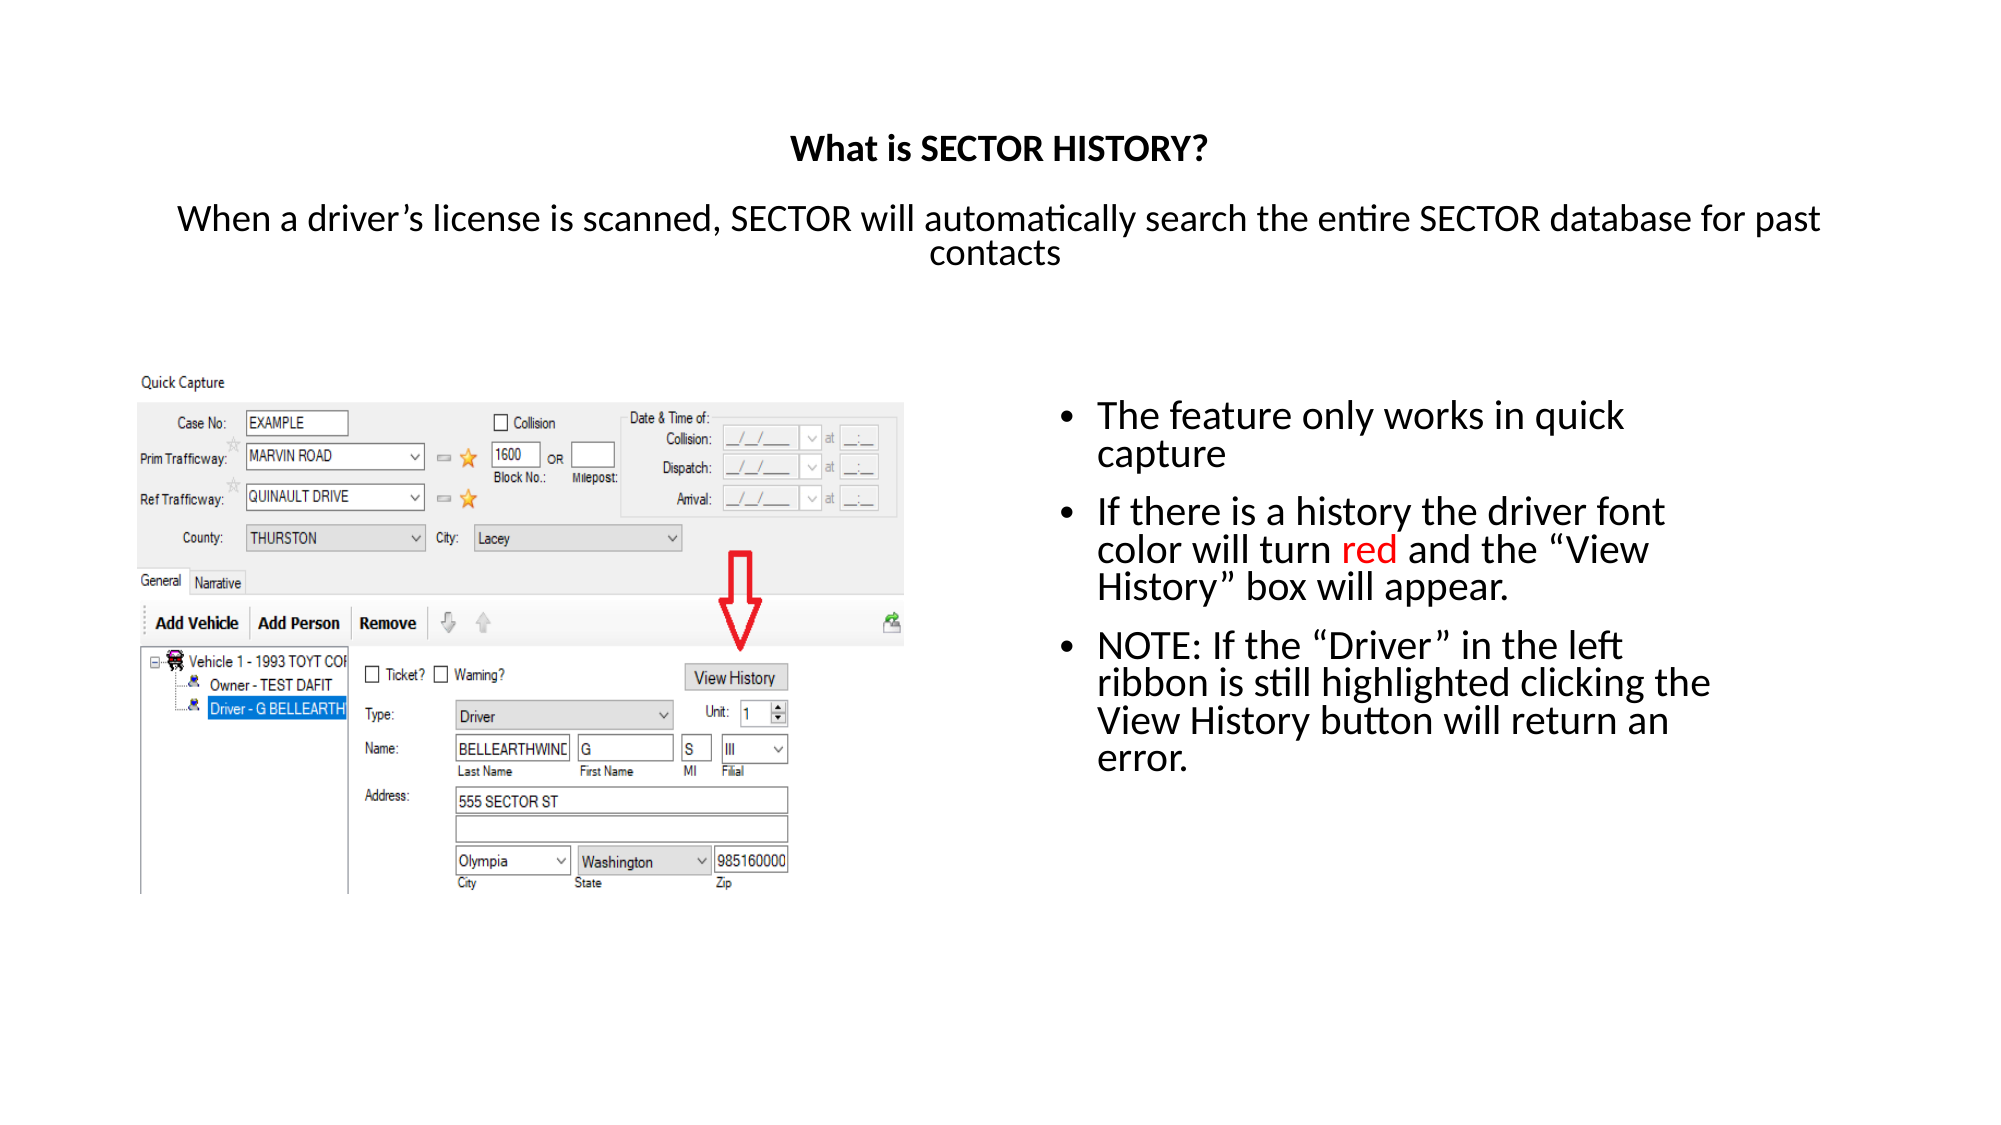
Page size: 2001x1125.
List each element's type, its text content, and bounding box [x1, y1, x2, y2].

picture [137, 367, 904, 894]
title What is SECTOR HISTORY? When a driver’s license is scanned, SECTOR will automatically search the entire SECTOR database for past contacts [137, 124, 1863, 342]
list The feature only works in quick capture If there is a history the driver font color will turn red and the “View History” box will appear. NOTE: If the “Driver” in the left ribbon is still highlighted clicking the View History button will return an error. [1044, 392, 1750, 1084]
